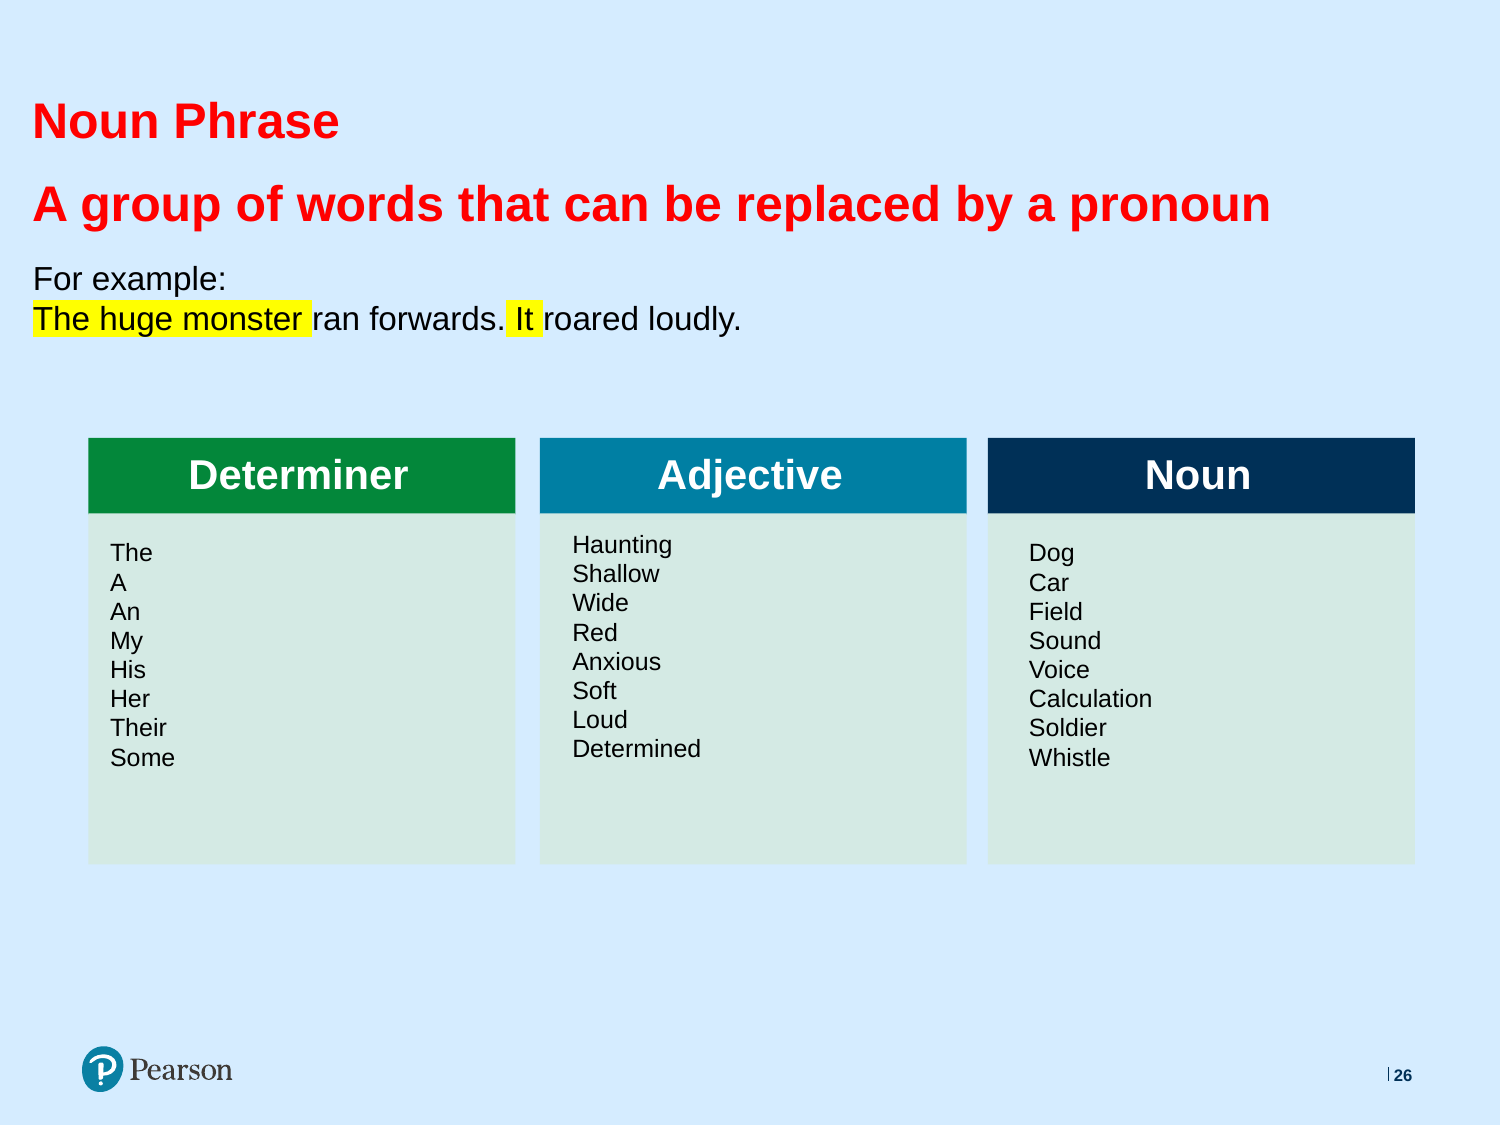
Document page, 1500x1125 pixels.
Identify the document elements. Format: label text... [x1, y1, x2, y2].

list Dog Car Field Sound Voice Calculation Soldier Whistle [1028, 537, 1398, 760]
slide_number 26 [1393, 1064, 1465, 1086]
list Determiner [118, 440, 479, 512]
title Noun Phrase A group of words that can be replaced by a pronoun [32, 65, 1378, 182]
list Noun [1018, 440, 1378, 512]
list Haunting Shallow Wide Red Anxious Soft Loud Determined [572, 529, 941, 784]
list Adjective [570, 440, 930, 512]
list For example: The huge monster ran forwards. It roared loudly. [32, 257, 1378, 374]
list The A An My His Her Their Some [110, 537, 479, 777]
